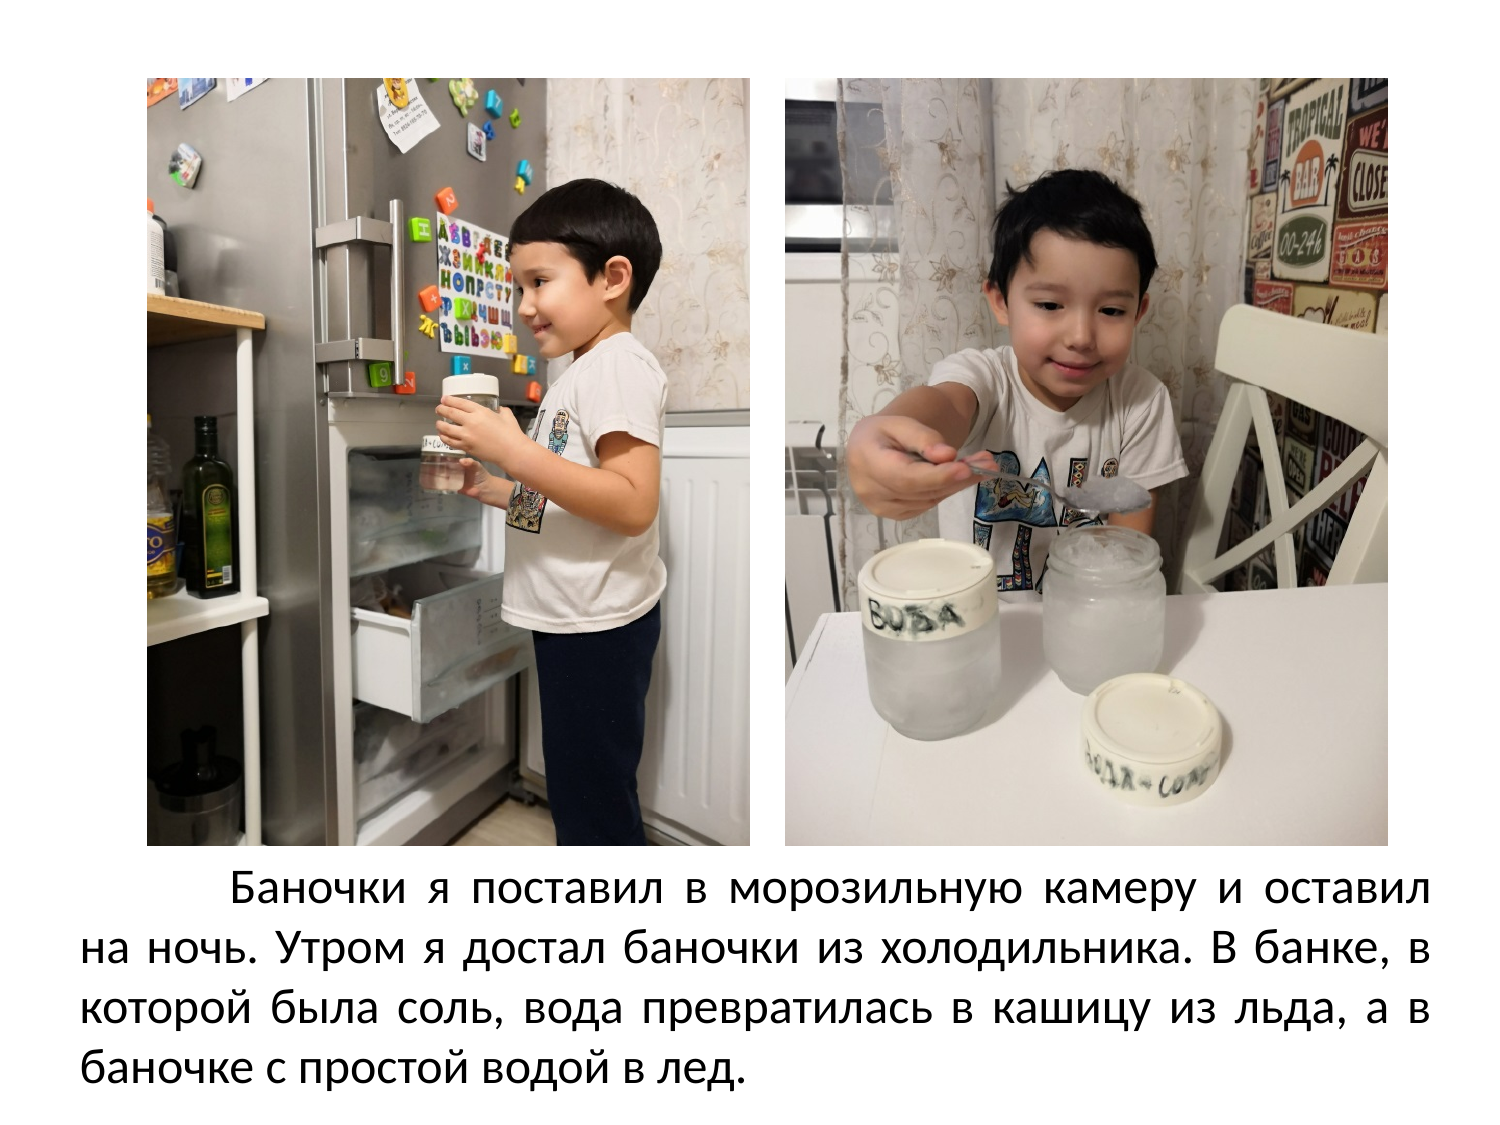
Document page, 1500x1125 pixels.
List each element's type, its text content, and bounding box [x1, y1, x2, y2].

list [147, 77, 751, 847]
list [785, 77, 1389, 847]
text_box Баночки я поставил в морозильную камеру и оставил на ночь. Утром я достал баночки из холодильника. В банке, в которой была соль, вода превратилась в кашицу из льда, а в баночке с простой водой в лед. [64, 845, 1447, 1101]
